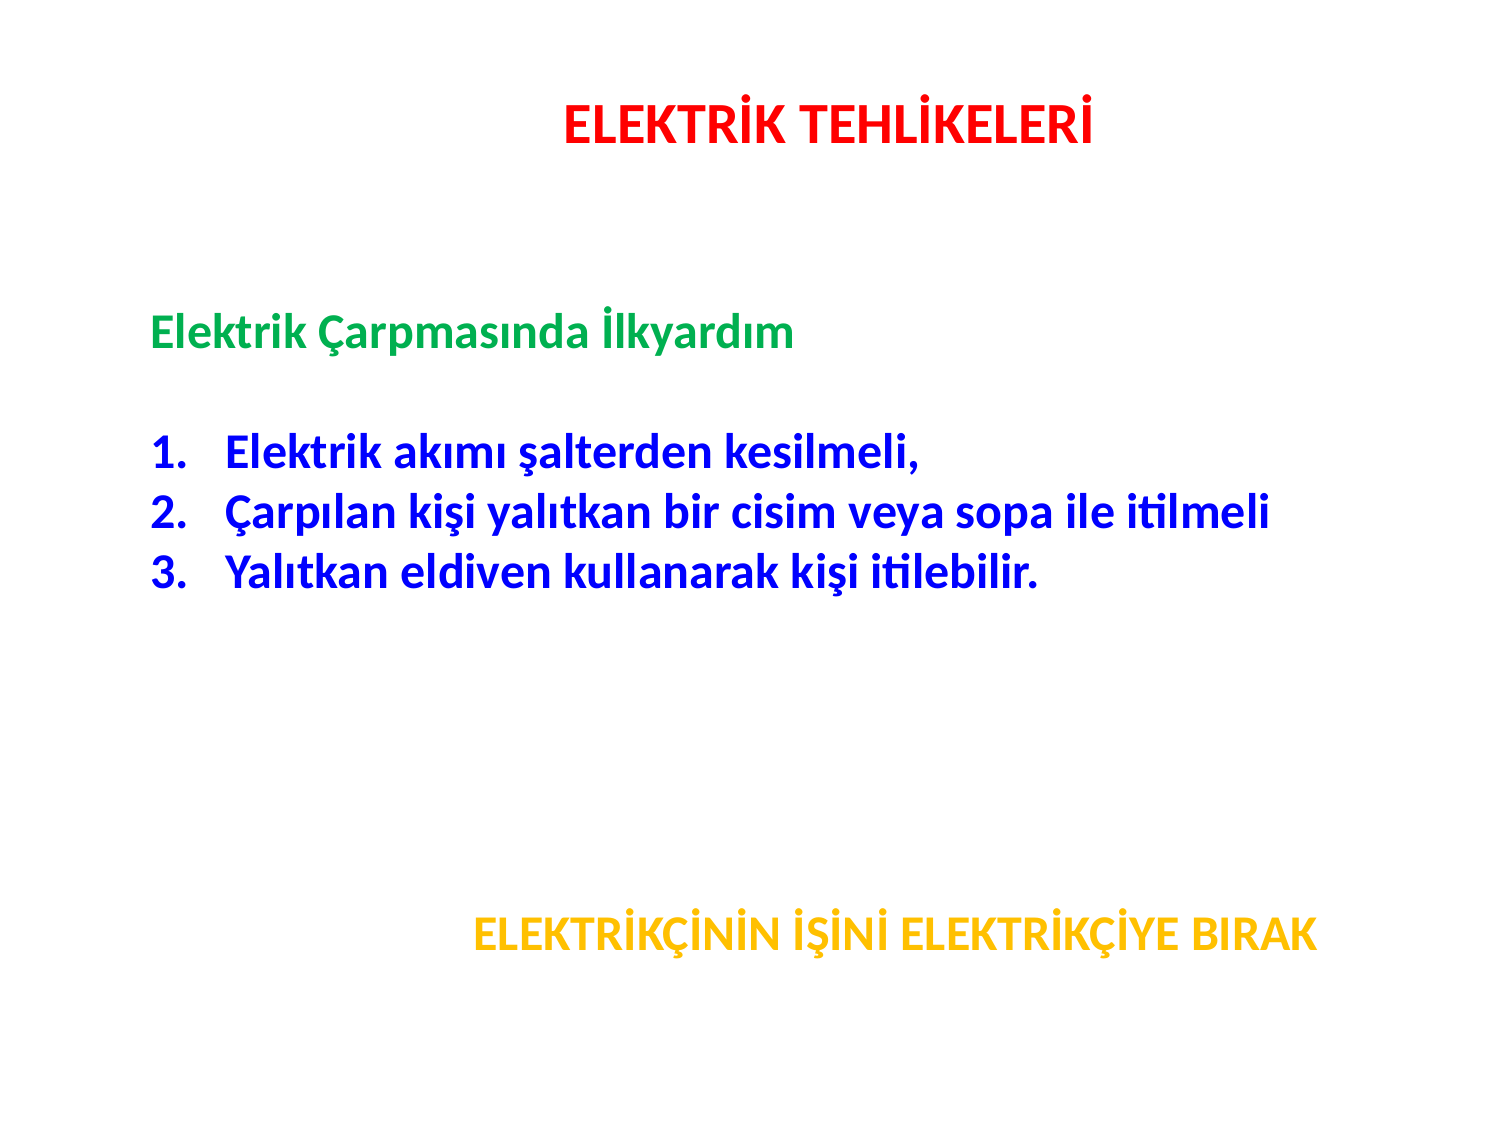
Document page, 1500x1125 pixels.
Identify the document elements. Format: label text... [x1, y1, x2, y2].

text_box ELEKTRİKÇİNİN İŞİNİ ELEKTRİKÇİYE BIRAK [383, 893, 1353, 968]
text_box ELEKTRİK TEHLİKELERİ [549, 78, 1128, 163]
text_box Elektrik Çarpmasında İlkyardım Elektrik akımı şalterden kesilmeli, Çarpılan kişi yalıtkan bir cisim veya sopa ile itilmeli Yalıtkan eldiven kullanarak kişi itilebilir. [135, 290, 1353, 726]
